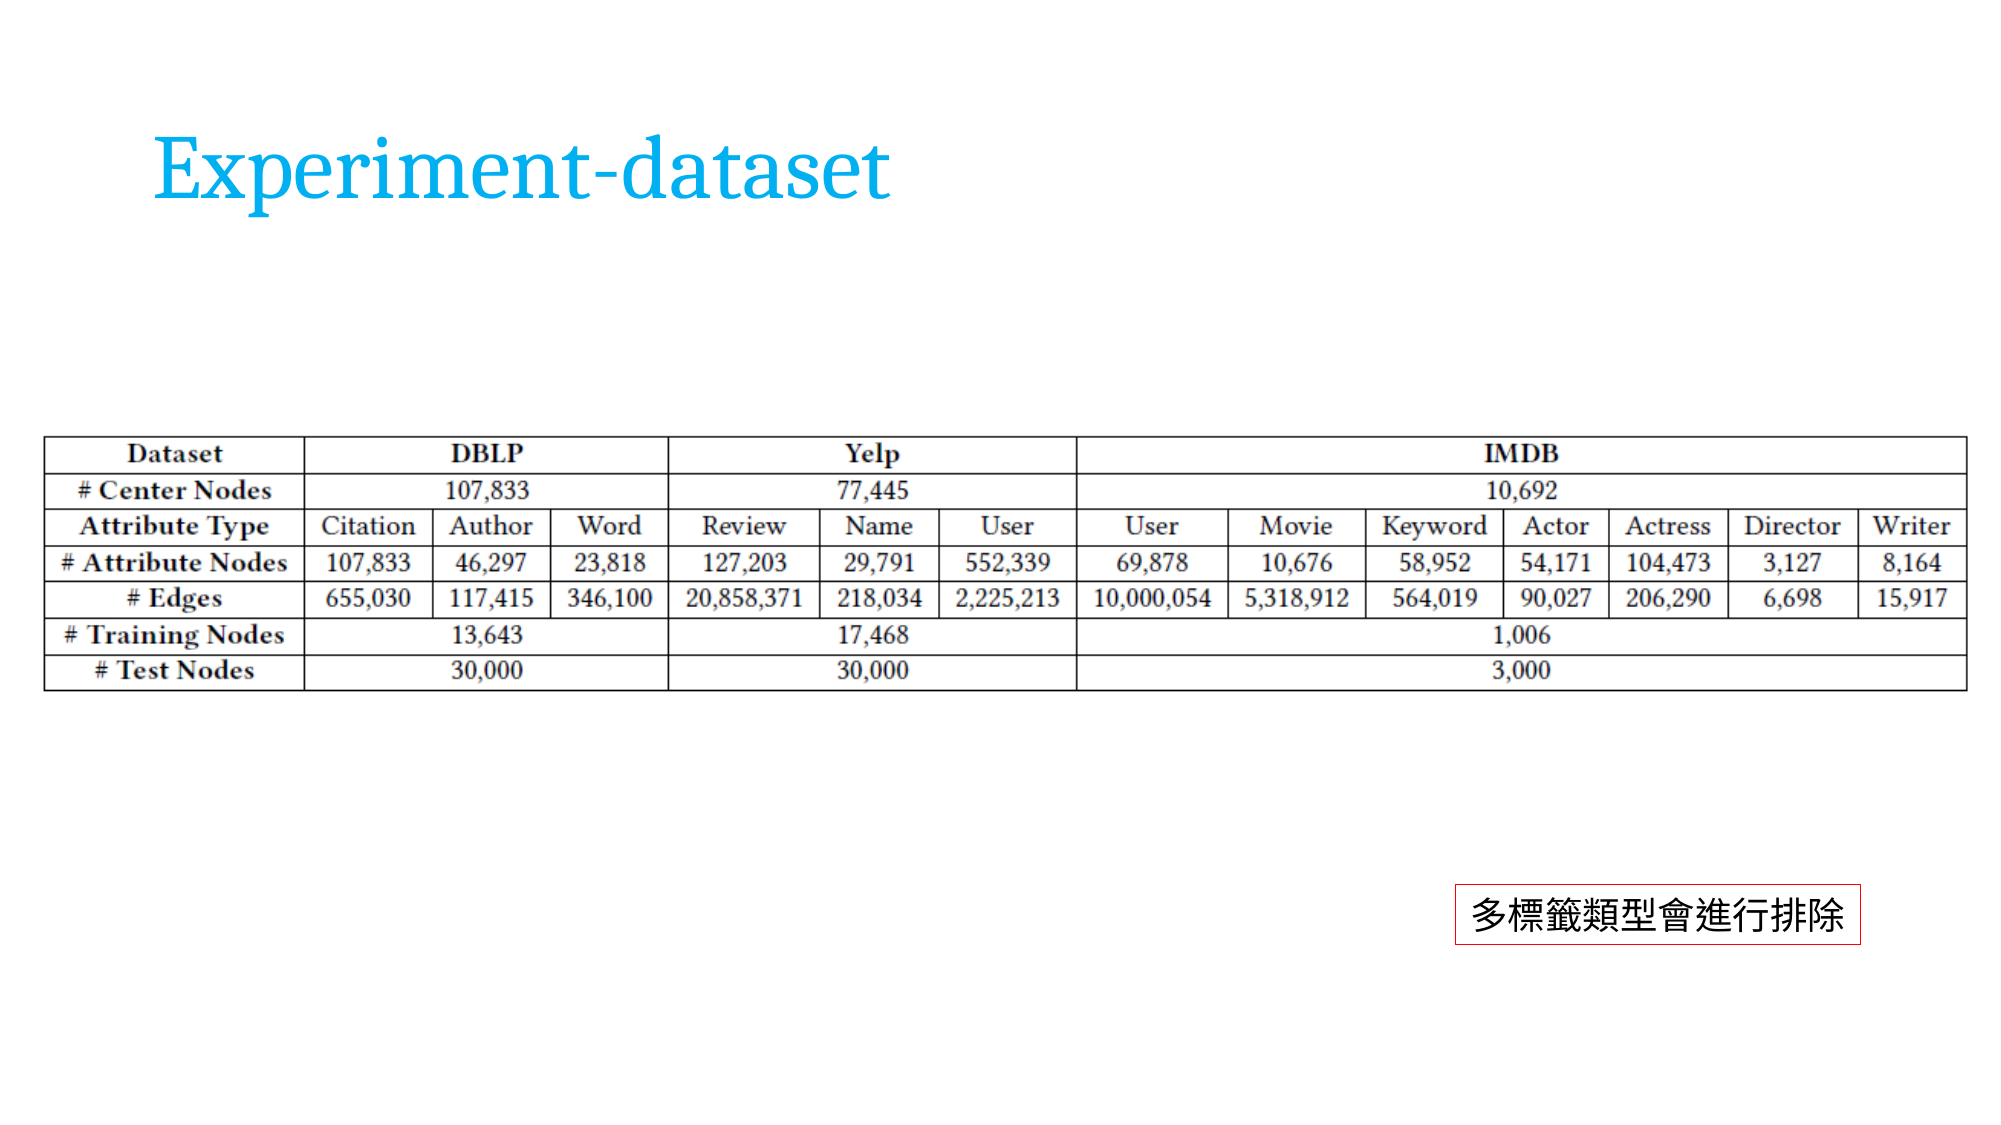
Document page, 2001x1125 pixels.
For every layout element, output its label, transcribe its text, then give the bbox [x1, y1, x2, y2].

picture [24, 421, 2000, 710]
title Experiment-dataset [137, 59, 1863, 278]
text_box 多標籤類型會進行排除 [1455, 884, 1861, 945]
